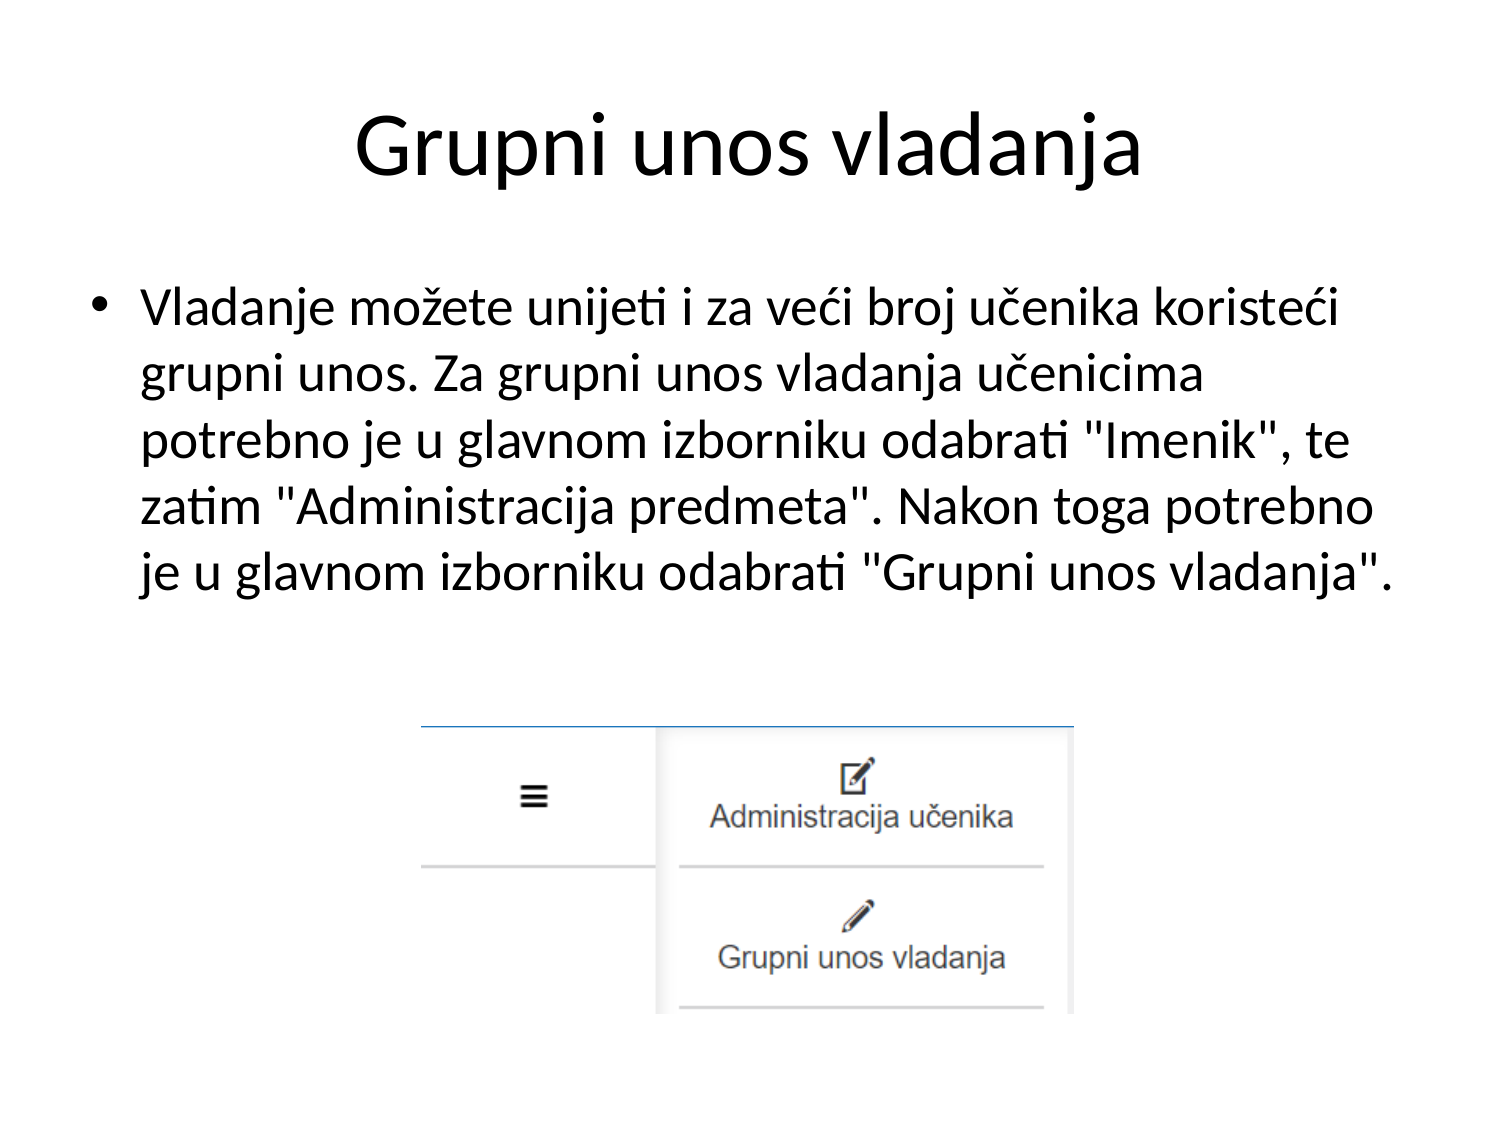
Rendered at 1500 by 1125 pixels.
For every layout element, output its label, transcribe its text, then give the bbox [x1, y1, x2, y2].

list Vladanje možete unijeti i za veći broj učenika koristeći grupni unos. Za grupni unos vladanja učenicima potrebno je u glavnom izborniku odabrati "Imenik", te zatim "Administracija predmeta". Nakon toga potrebno je u glavnom izborniku odabrati "Grupni unos vladanja". [75, 262, 1425, 668]
title Grupni unos vladanja [75, 45, 1425, 233]
picture [421, 726, 1074, 1015]
